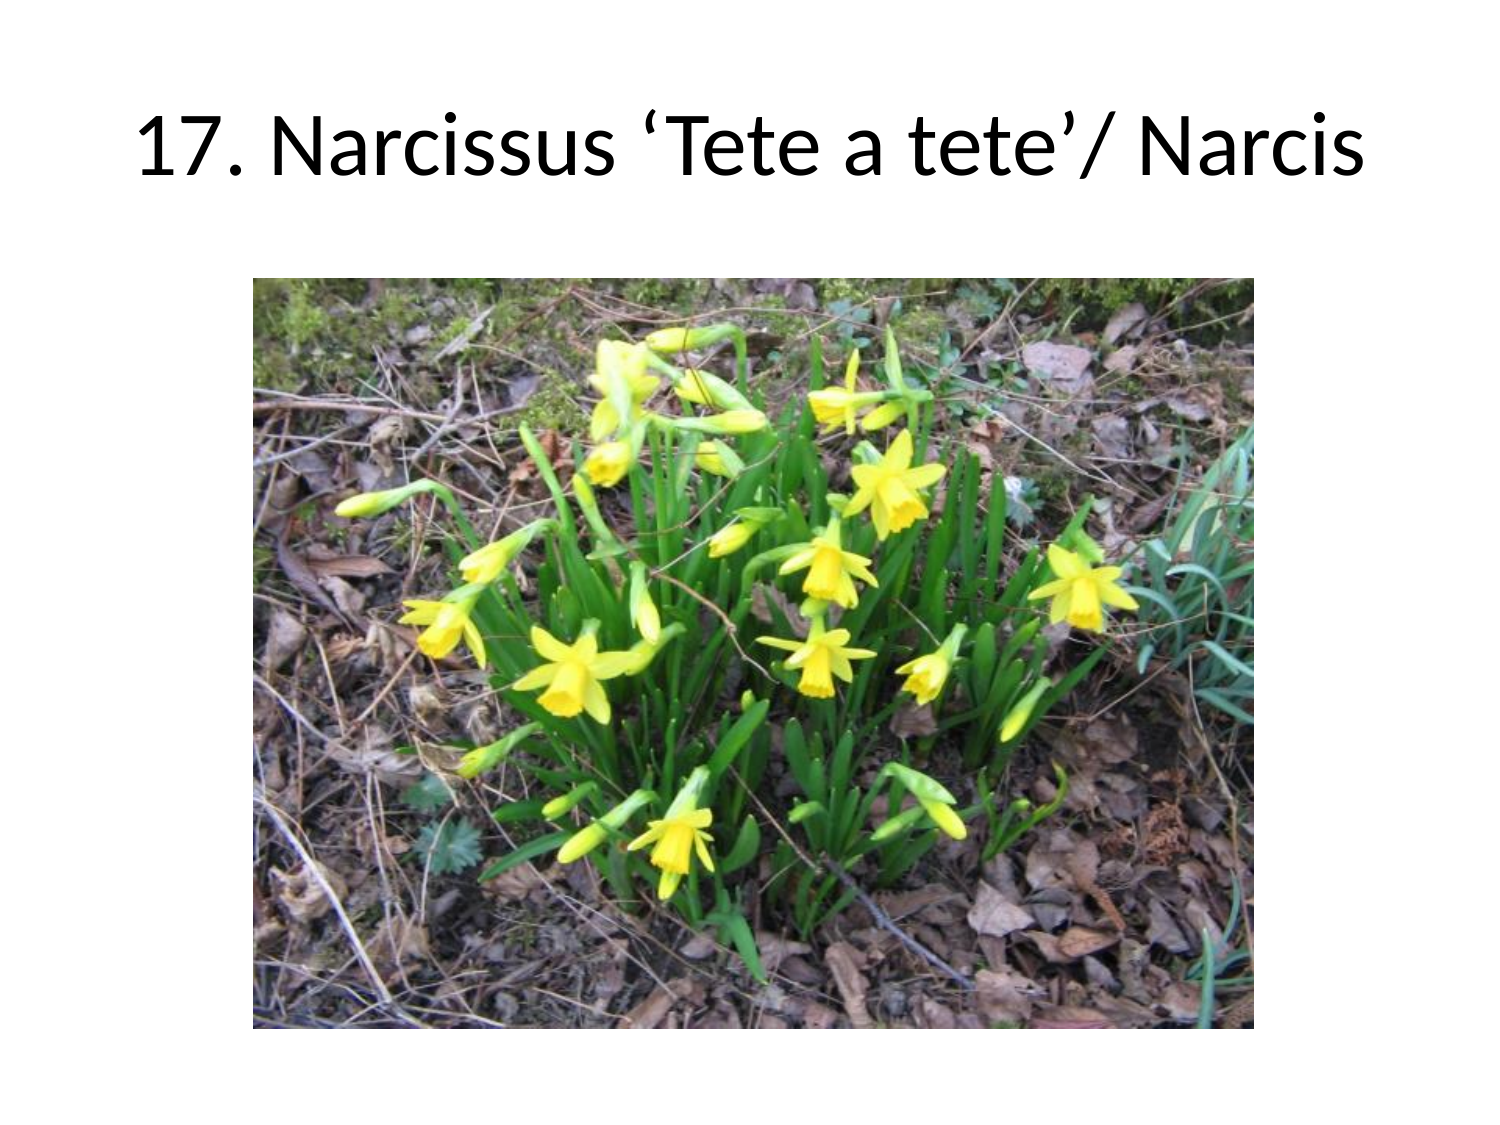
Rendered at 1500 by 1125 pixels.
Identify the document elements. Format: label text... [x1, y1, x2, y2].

title 17. Narcissus ‘Tete a tete’/ Narcis [75, 45, 1425, 233]
picture [253, 278, 1255, 1030]
